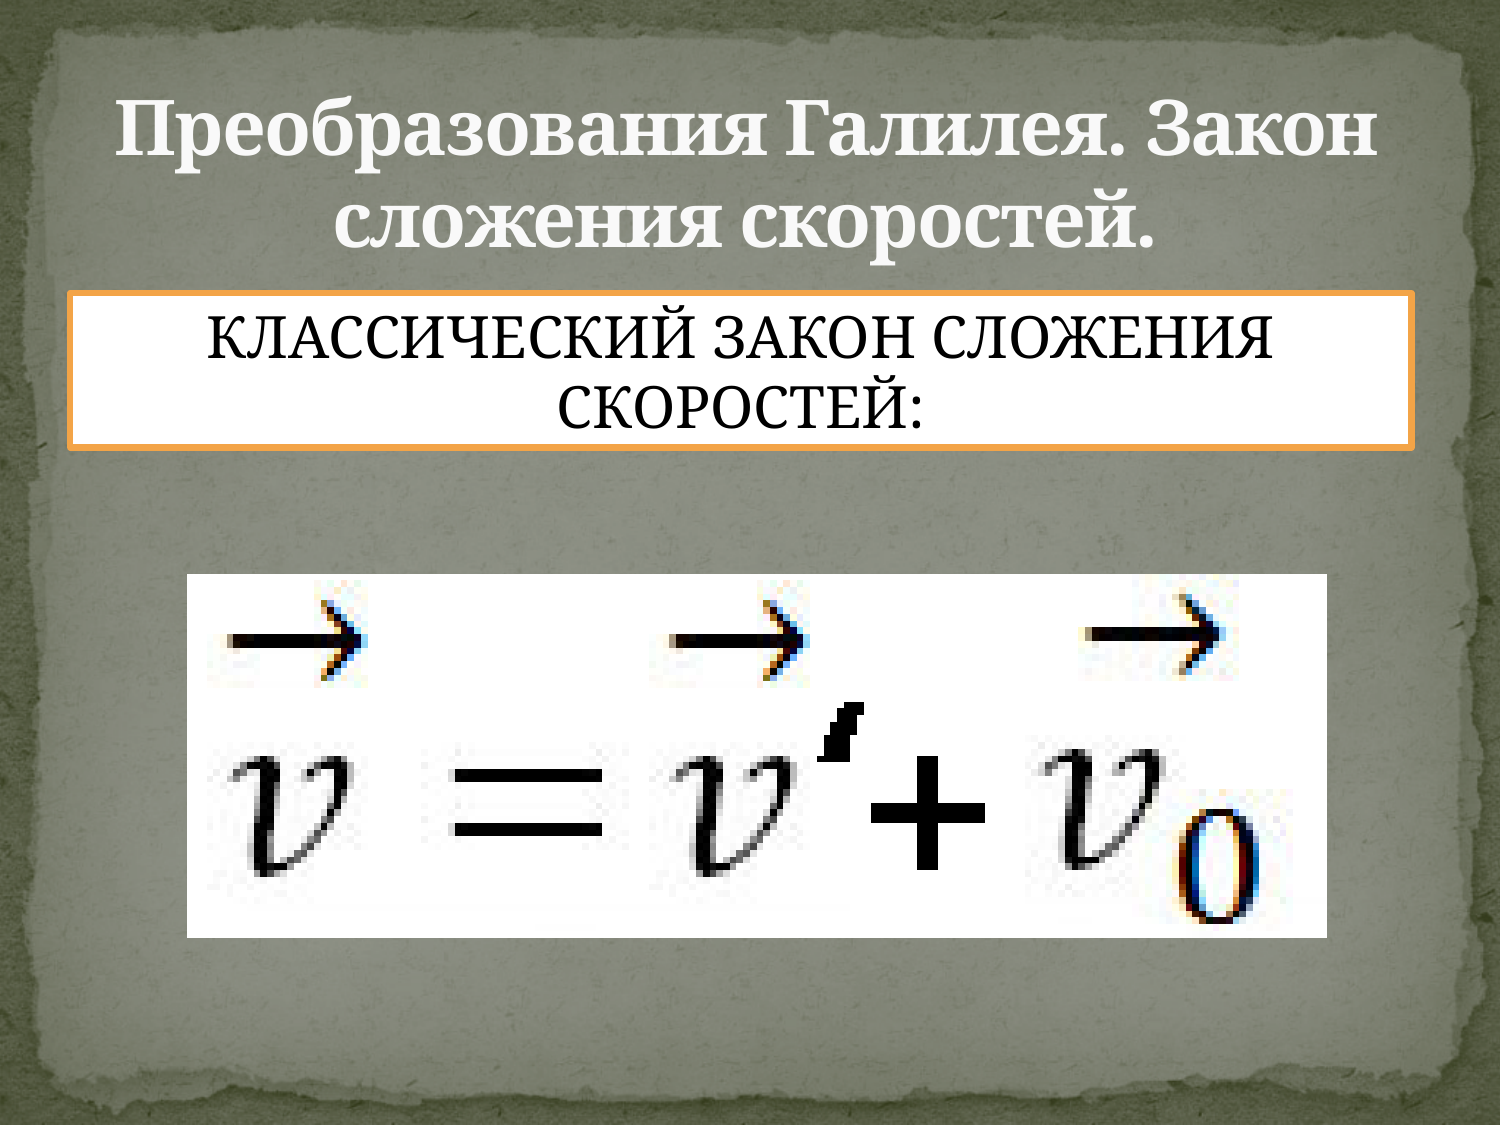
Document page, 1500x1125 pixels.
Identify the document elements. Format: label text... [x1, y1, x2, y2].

title Преобразования Галилея. Закон сложения скоростей. [70, 70, 1421, 271]
text_box КЛАССИЧЕСКИЙ ЗАКОН СЛОЖЕНИЯ СКОРОСТЕЙ: [67, 290, 1415, 451]
picture [187, 574, 1327, 938]
